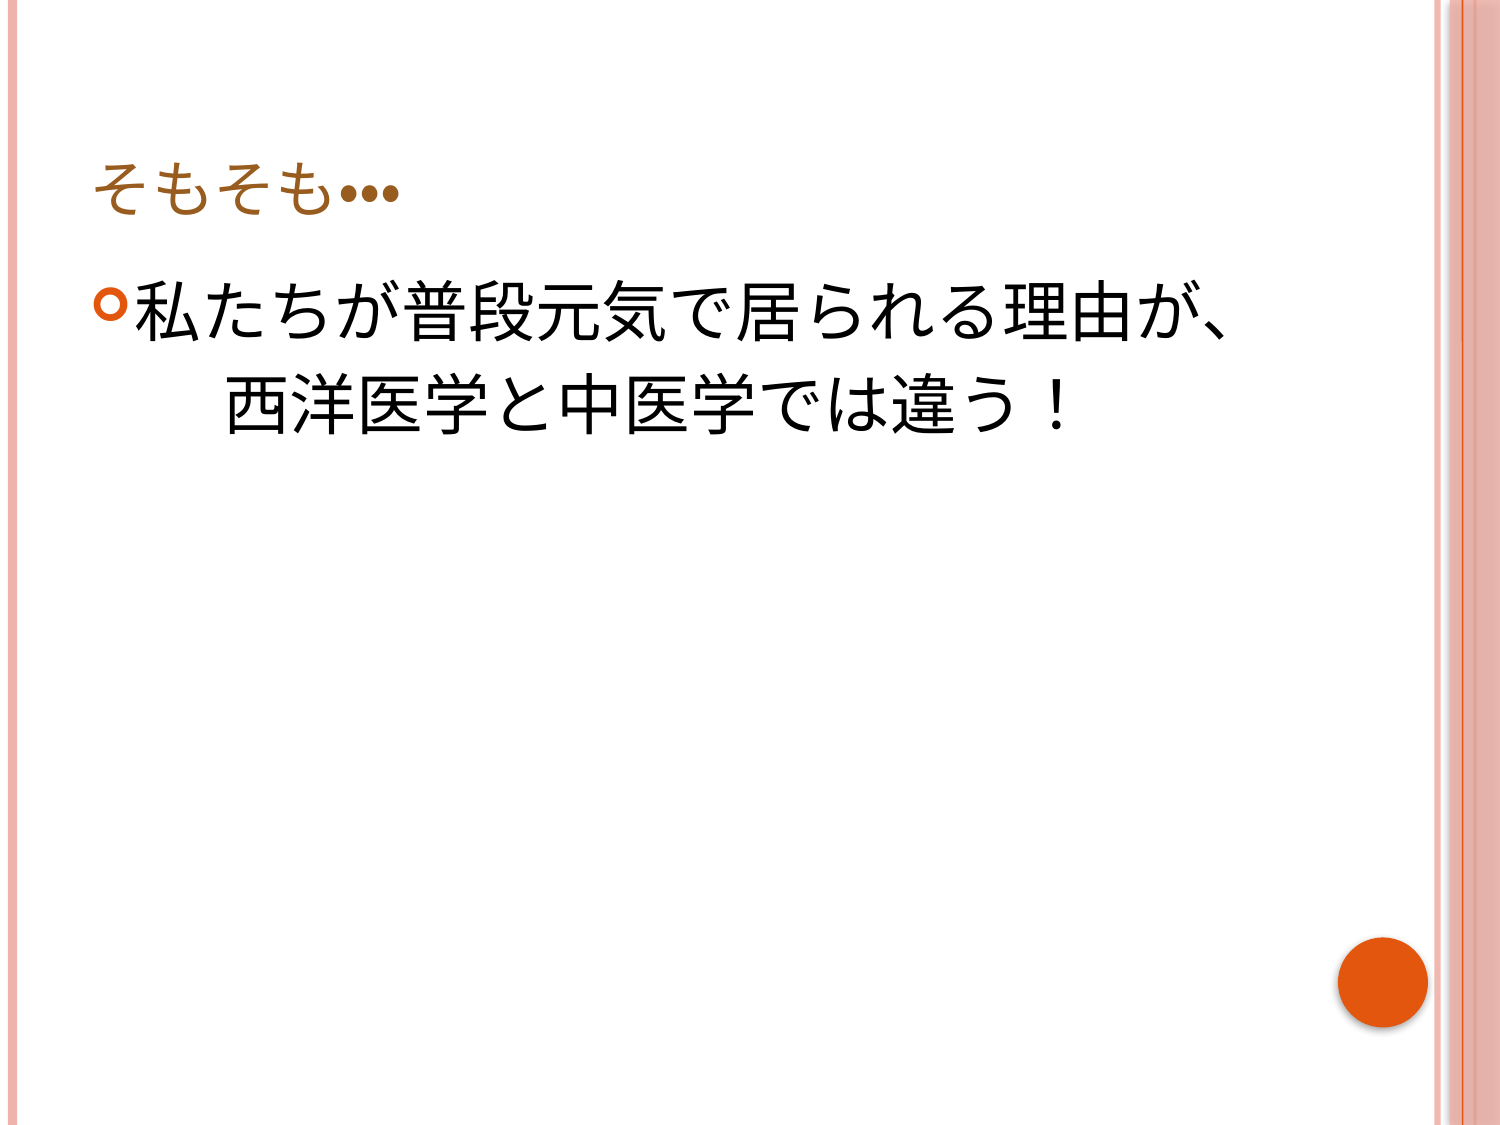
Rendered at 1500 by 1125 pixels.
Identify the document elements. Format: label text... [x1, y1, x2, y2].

title そもそも・・・ [75, 45, 1300, 233]
list 私たちが普段元気で居られる理由が、 西洋医学と中医学では違う！ [75, 262, 1317, 1062]
